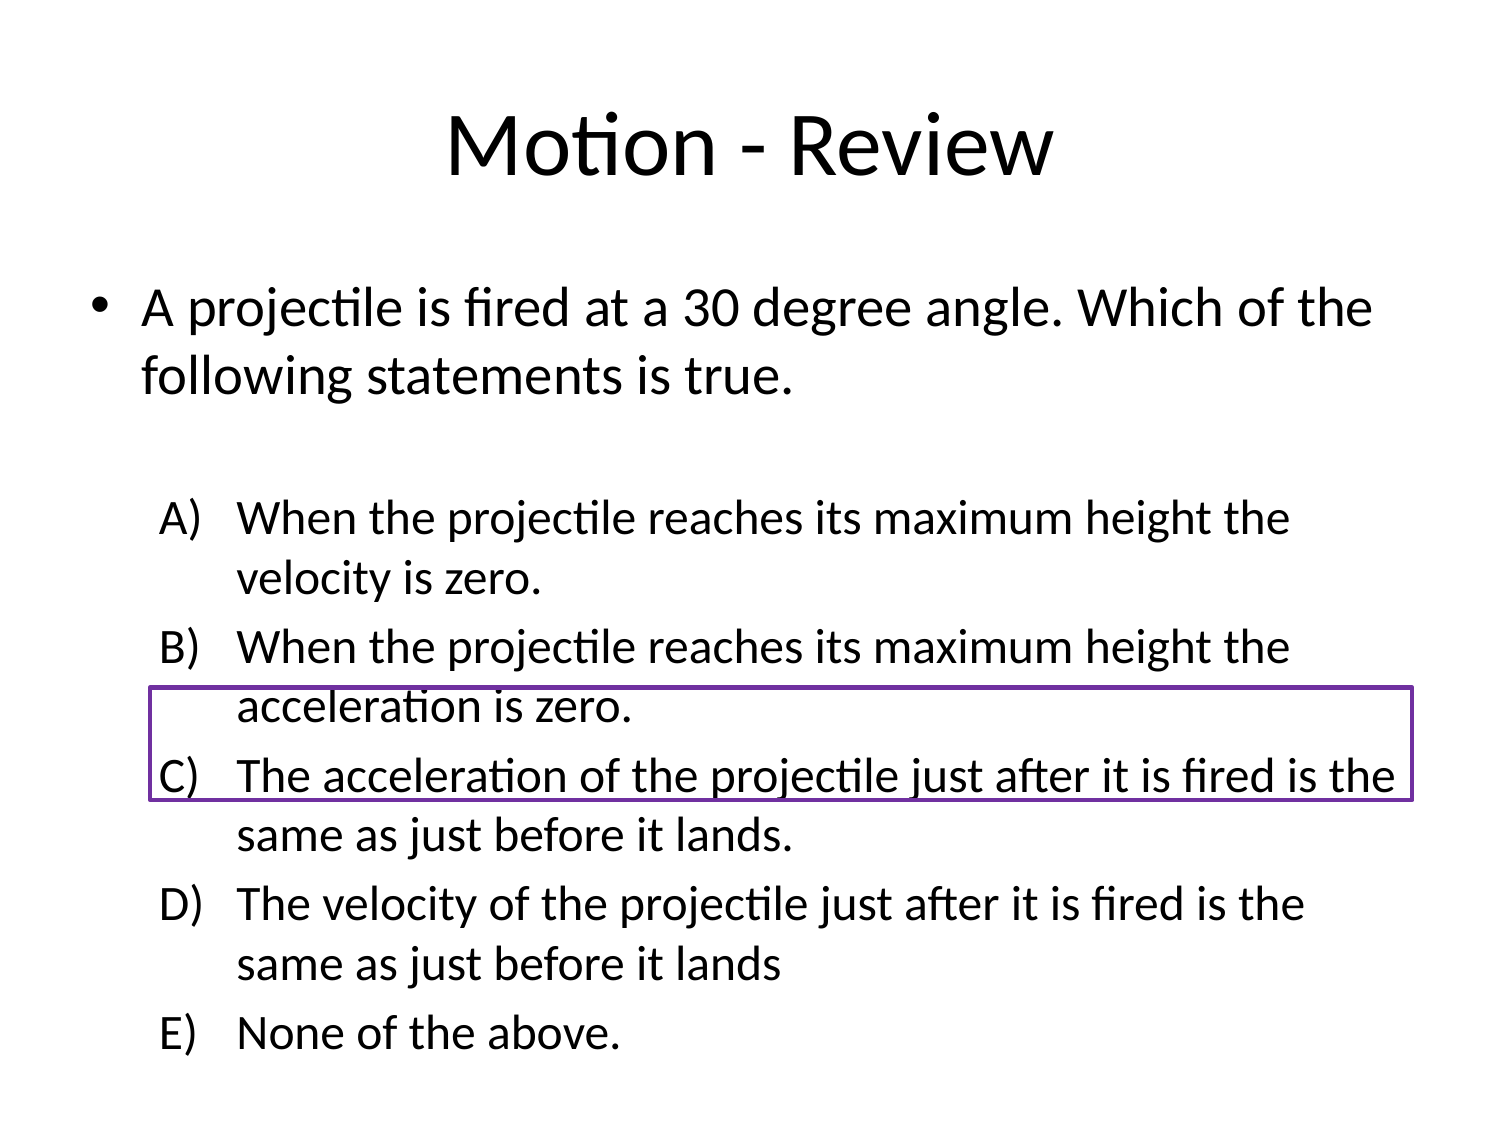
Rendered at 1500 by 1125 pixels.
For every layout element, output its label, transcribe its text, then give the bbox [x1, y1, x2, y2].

title Motion - Review [75, 45, 1425, 233]
list A projectile is fired at a 30 degree angle. Which of the following statements is true. When the projectile reaches its maximum height the velocity is zero. When the projectile reaches its maximum height the acceleration is zero. The acceleration of the projectile just after it is fired is the same as just before it lands. The velocity of the projectile just after it is fired is the same as just before it lands None of the above. [75, 262, 1425, 1075]
text_box [148, 685, 1414, 802]
